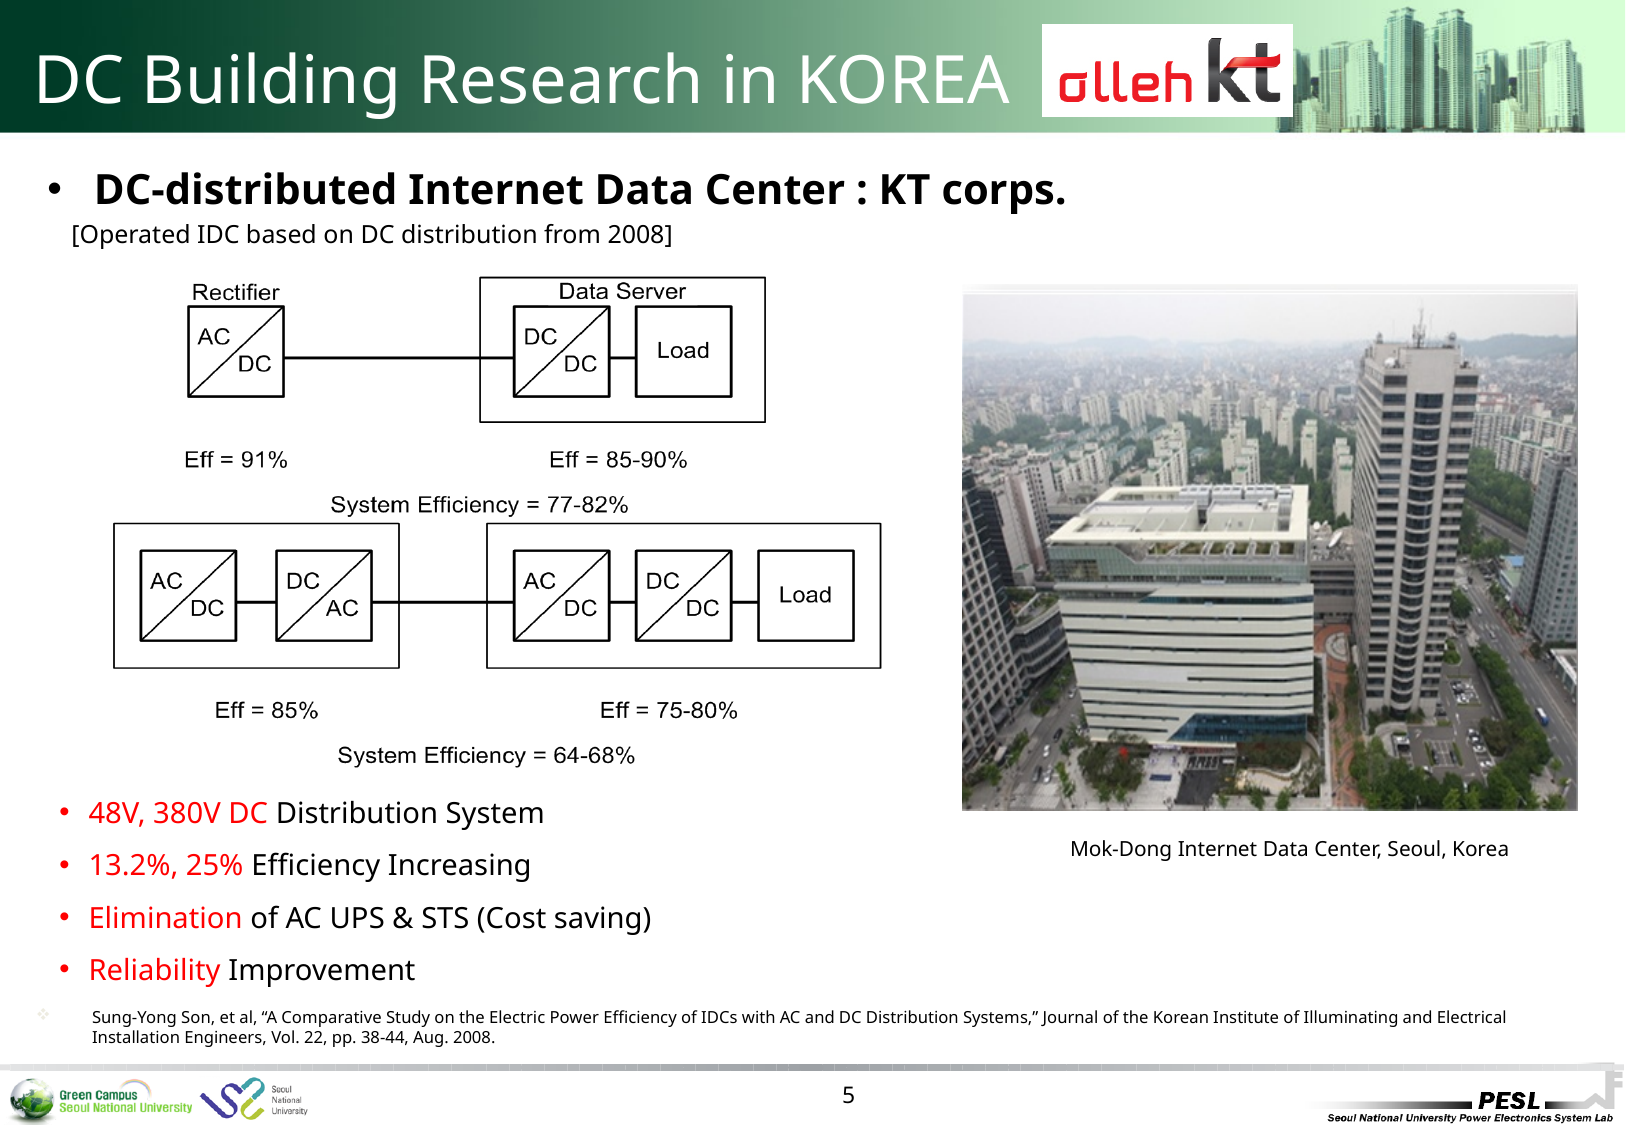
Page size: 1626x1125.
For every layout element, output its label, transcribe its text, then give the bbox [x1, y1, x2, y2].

text_box Mok-Dong Internet Data Center, Seoul, Korea [971, 828, 1608, 864]
text_box Sung-Yong Son, et al, “A Comparative Study on the Electric Power Efficiency of IDCs with AC and DC Distribution Systems,” Journal of the Korean Institute of Illuminating and Electrical Installation Engineers, Vol. 22, pp. 38-44, Aug. 2008. [21, 999, 1596, 1052]
text_box [Operated IDC based on DC distribution from 2008] [56, 196, 831, 256]
text_box 48V, 380V DC Distribution System 13.2%, 25% Efficiency Increasing Elimination of AC UPS & STS (Cost saving) Reliability Improvement [44, 769, 764, 994]
text_box DC-distributed Internet Data Center : KT corps. [32, 143, 1208, 221]
text_box DC Building Research in KOREA [18, 29, 1027, 125]
picture [0, 0, 1626, 1125]
